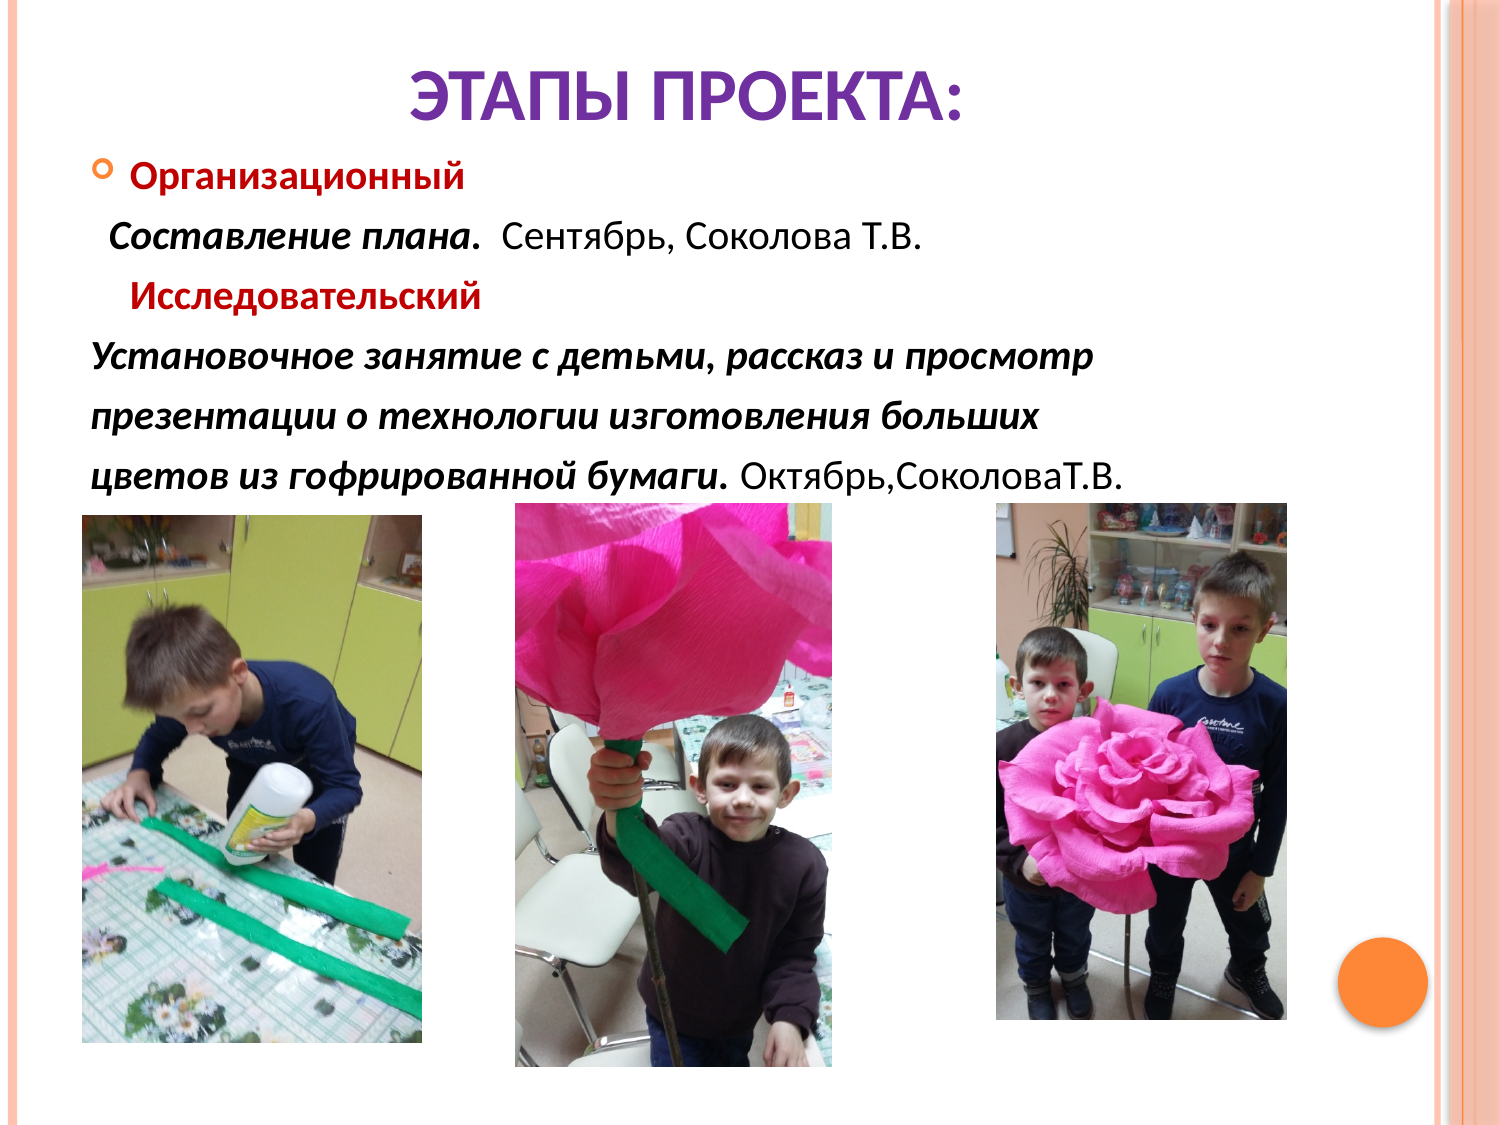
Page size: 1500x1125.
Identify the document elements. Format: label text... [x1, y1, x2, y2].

picture [515, 503, 833, 1067]
picture [81, 515, 423, 1044]
list Организационный Составление плана. Сентябрь, Соколова Т.В. Исследовательский Установочное занятие с детьми, рассказ и просмотр презентации о технологии изготовления больших цветов из гофрированной бумаги. Октябрь,СоколоваТ.В. [75, 140, 1300, 575]
title Этапы проекта: [75, 45, 1300, 140]
picture [996, 503, 1288, 1021]
